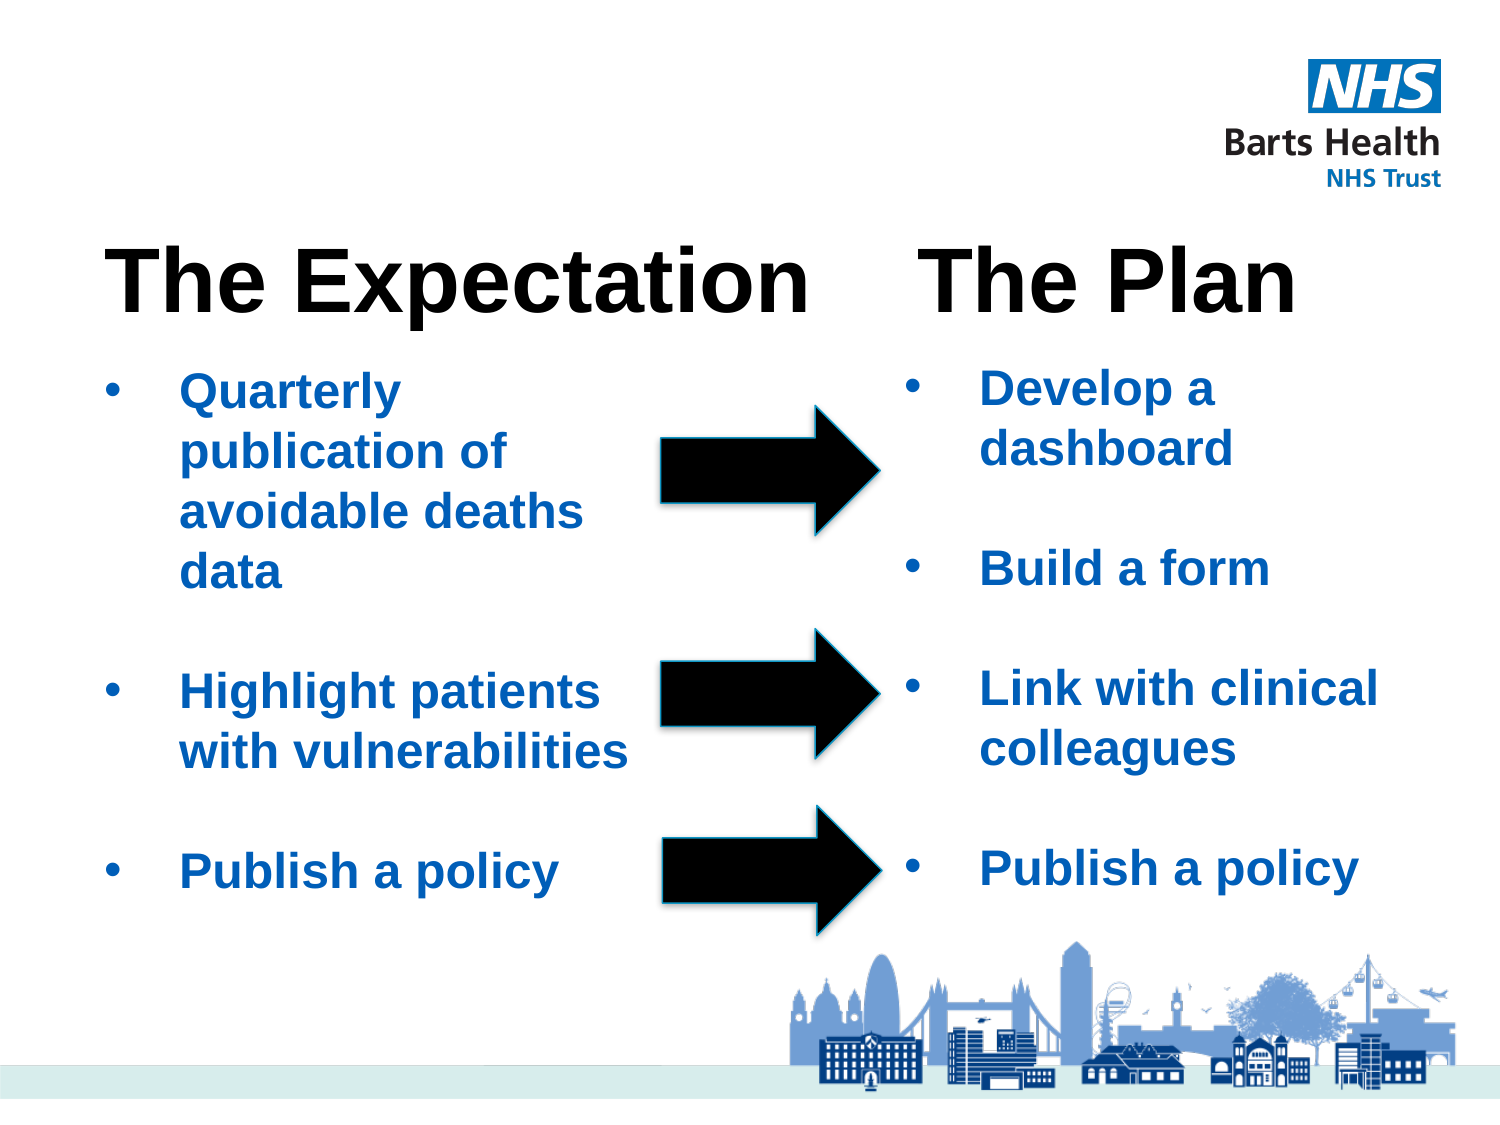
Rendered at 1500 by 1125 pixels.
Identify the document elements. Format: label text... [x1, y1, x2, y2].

text_box Develop a dashboard Build a form Link with clinical colleagues Publish a policy [904, 355, 1458, 896]
picture [1226, 59, 1441, 187]
subtitle Quarterly publication of avoidable deaths data Highlight patients with vulnerabilities Publish a policy [104, 358, 658, 905]
text_box The Plan [917, 220, 1500, 331]
title The Expectation [104, 220, 859, 332]
picture [0, 913, 1500, 1125]
text_box [659, 404, 881, 537]
text_box [661, 804, 883, 937]
text_box [659, 627, 881, 760]
